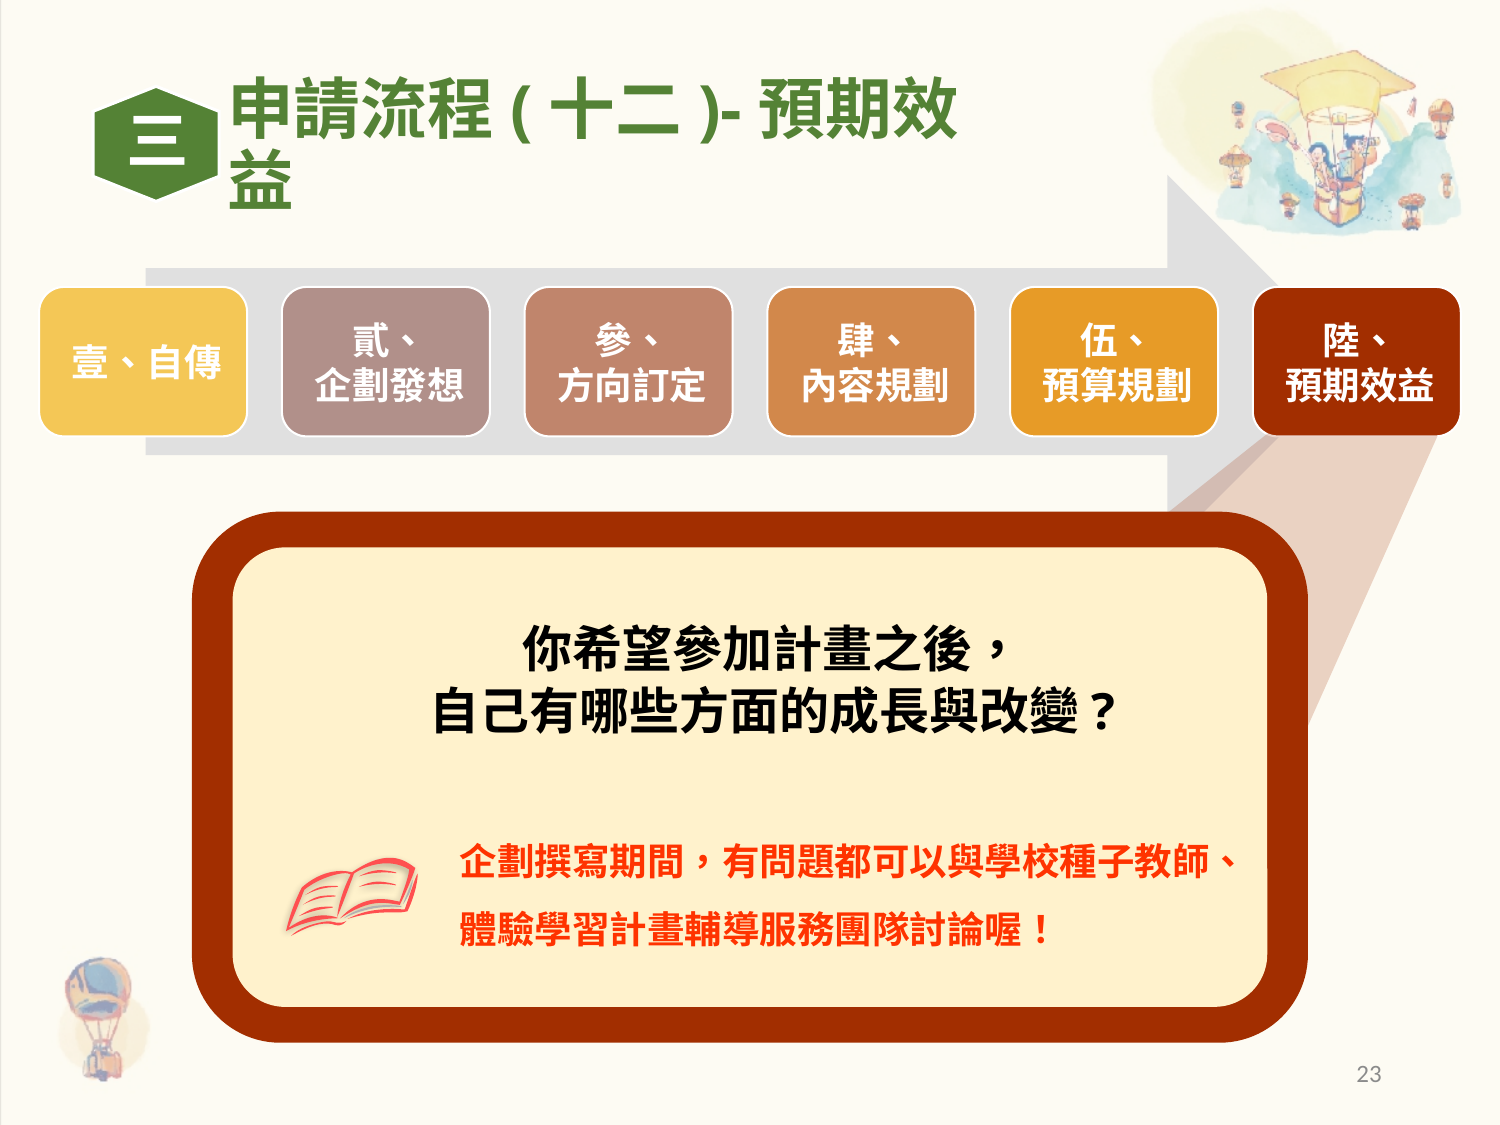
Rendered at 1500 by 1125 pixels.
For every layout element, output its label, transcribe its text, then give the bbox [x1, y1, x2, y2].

text_box 你希望參加計畫之後， 自己有哪些方面的成長與改變? [276, 607, 1268, 748]
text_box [277, 859, 421, 928]
text_box [1294, 549, 1389, 727]
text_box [39, 174, 1461, 549]
text_box [231, 549, 1269, 1008]
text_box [92, 86, 1023, 202]
text_box [190, 549, 1309, 1044]
text_box 企劃撰寫期間，有問題都可以與學校種子教師、體驗學習計畫輔導服務團隊討論喔！ [444, 808, 1268, 958]
slide_number 23 [1059, 1042, 1397, 1103]
